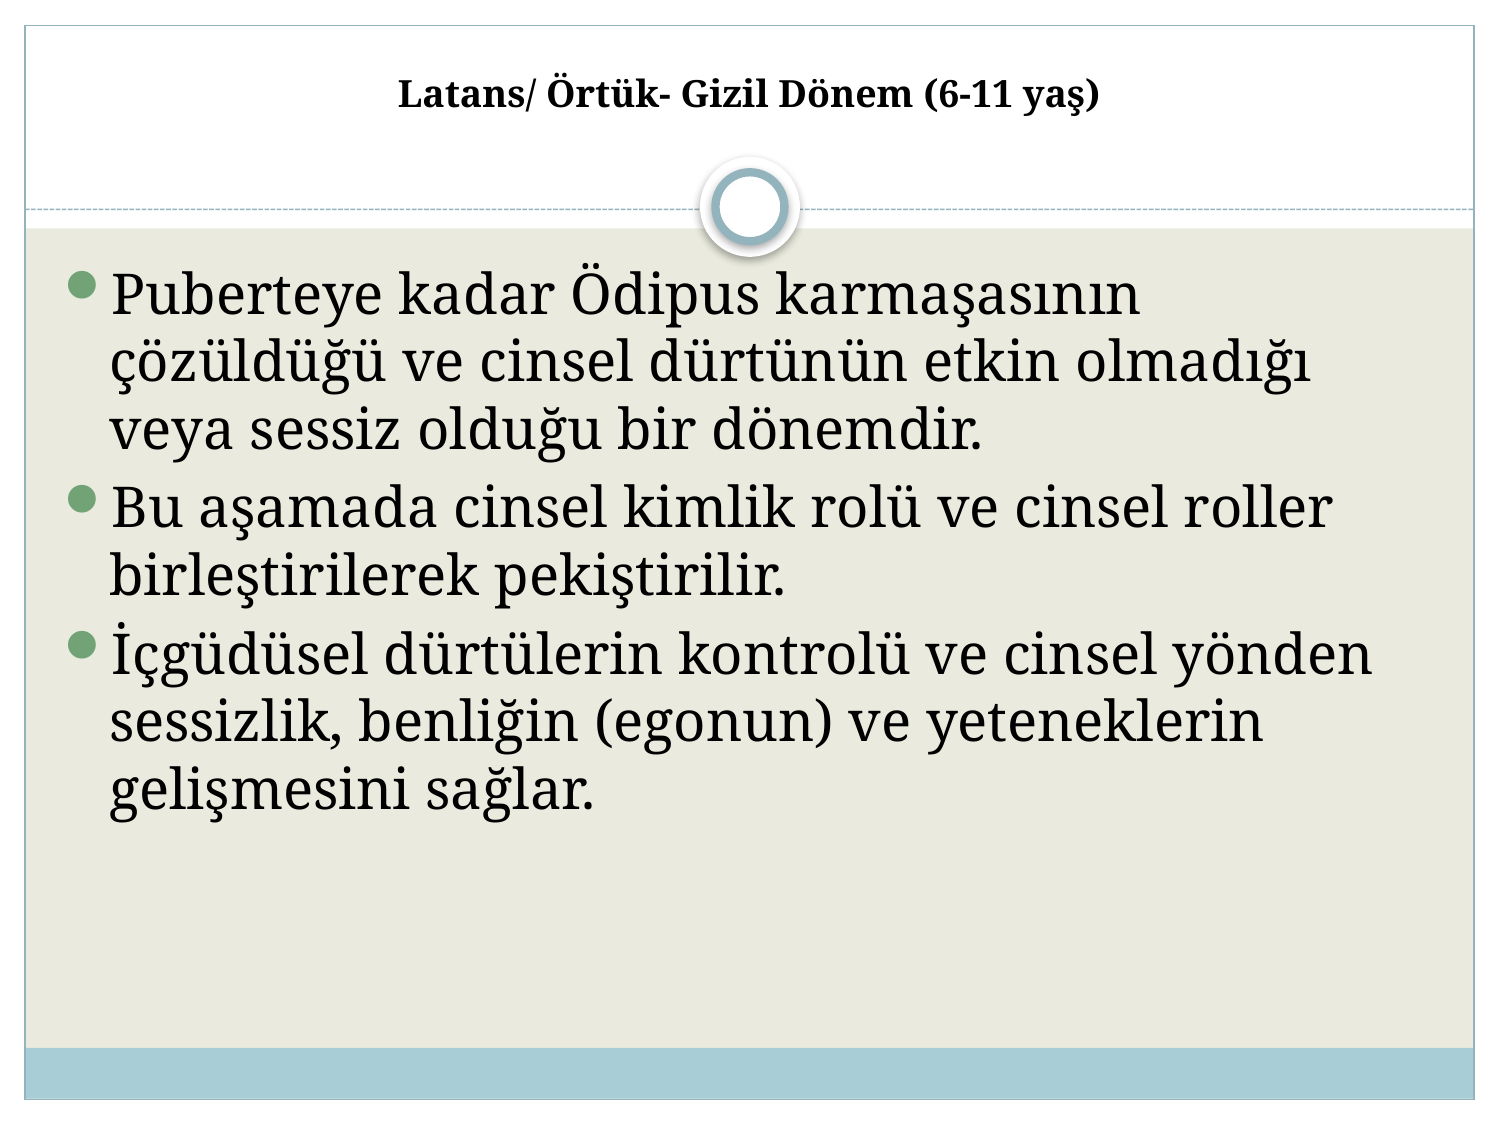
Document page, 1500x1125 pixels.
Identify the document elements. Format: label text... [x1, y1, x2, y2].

title Latans/ Örtük- Gizil Dönem (6-11 yaş) [49, 37, 1450, 162]
list Puberteye kadar Ödipus karmaşasının çözüldüğü ve cinsel dürtünün etkin olmadığı veya sessiz olduğu bir dönemdir. Bu aşamada cinsel kimlik rolü ve cinsel roller birleştirilerek pekiştirilir. İçgüdüsel dürtülerin kontrolü ve cinsel yönden sessizlik, benliğin (egonun) ve yeteneklerin gelişmesini sağlar. [49, 250, 1445, 1001]
